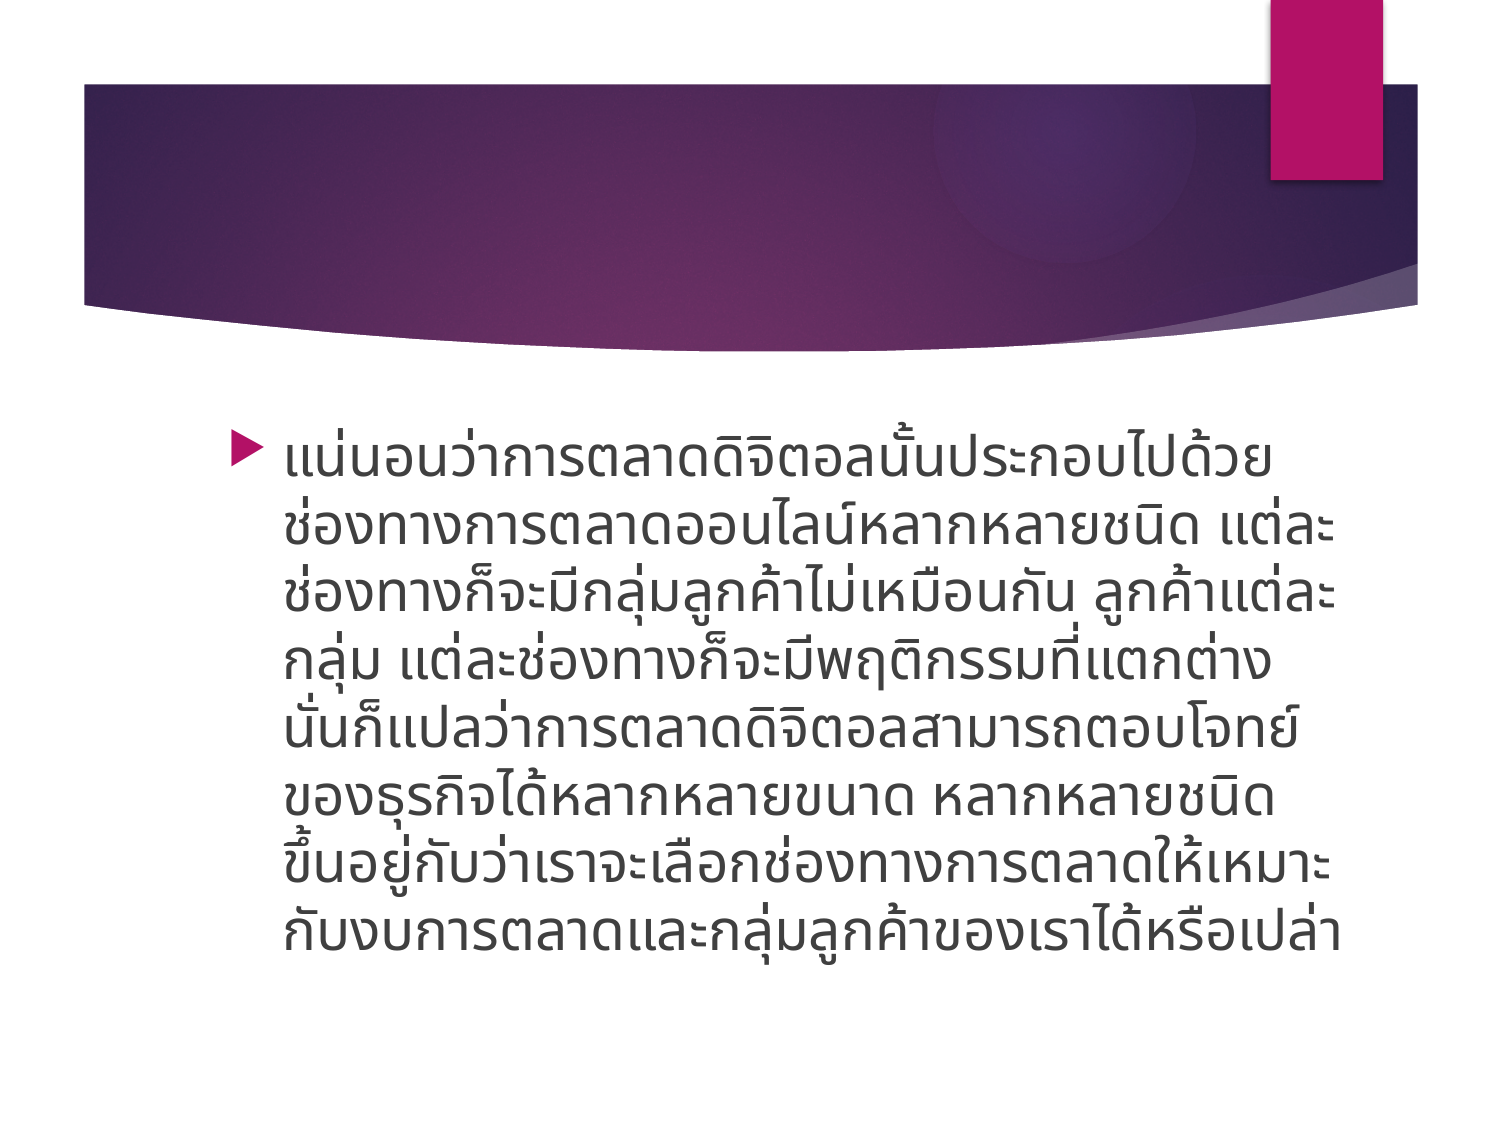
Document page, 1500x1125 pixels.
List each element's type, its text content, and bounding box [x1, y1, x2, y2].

list แน่นอนว่าการตลาดดิจิตอลนั้นประกอบไปด้วยช่องทางการตลาดออนไลน์หลากหลายชนิด แต่ละช่องทางก็จะมีกลุ่มลูกค้าไม่เหมือนกัน ลูกค้าแต่ละกลุ่ม แต่ละช่องทางก็จะมีพฤติกรรมที่แตกต่าง นั่นก็แปลว่าการตลาดดิจิตอลสามารถตอบโจทย์ของธุรกิจได้หลากหลายขนาด หลากหลายชนิด ขึ้นอยู่กับว่าเราจะเลือกช่องทางการตลาดให้เหมาะกับงบการตลาดและกลุ่มลูกค้าของเราได้หรือเปล่า [212, 412, 1366, 992]
